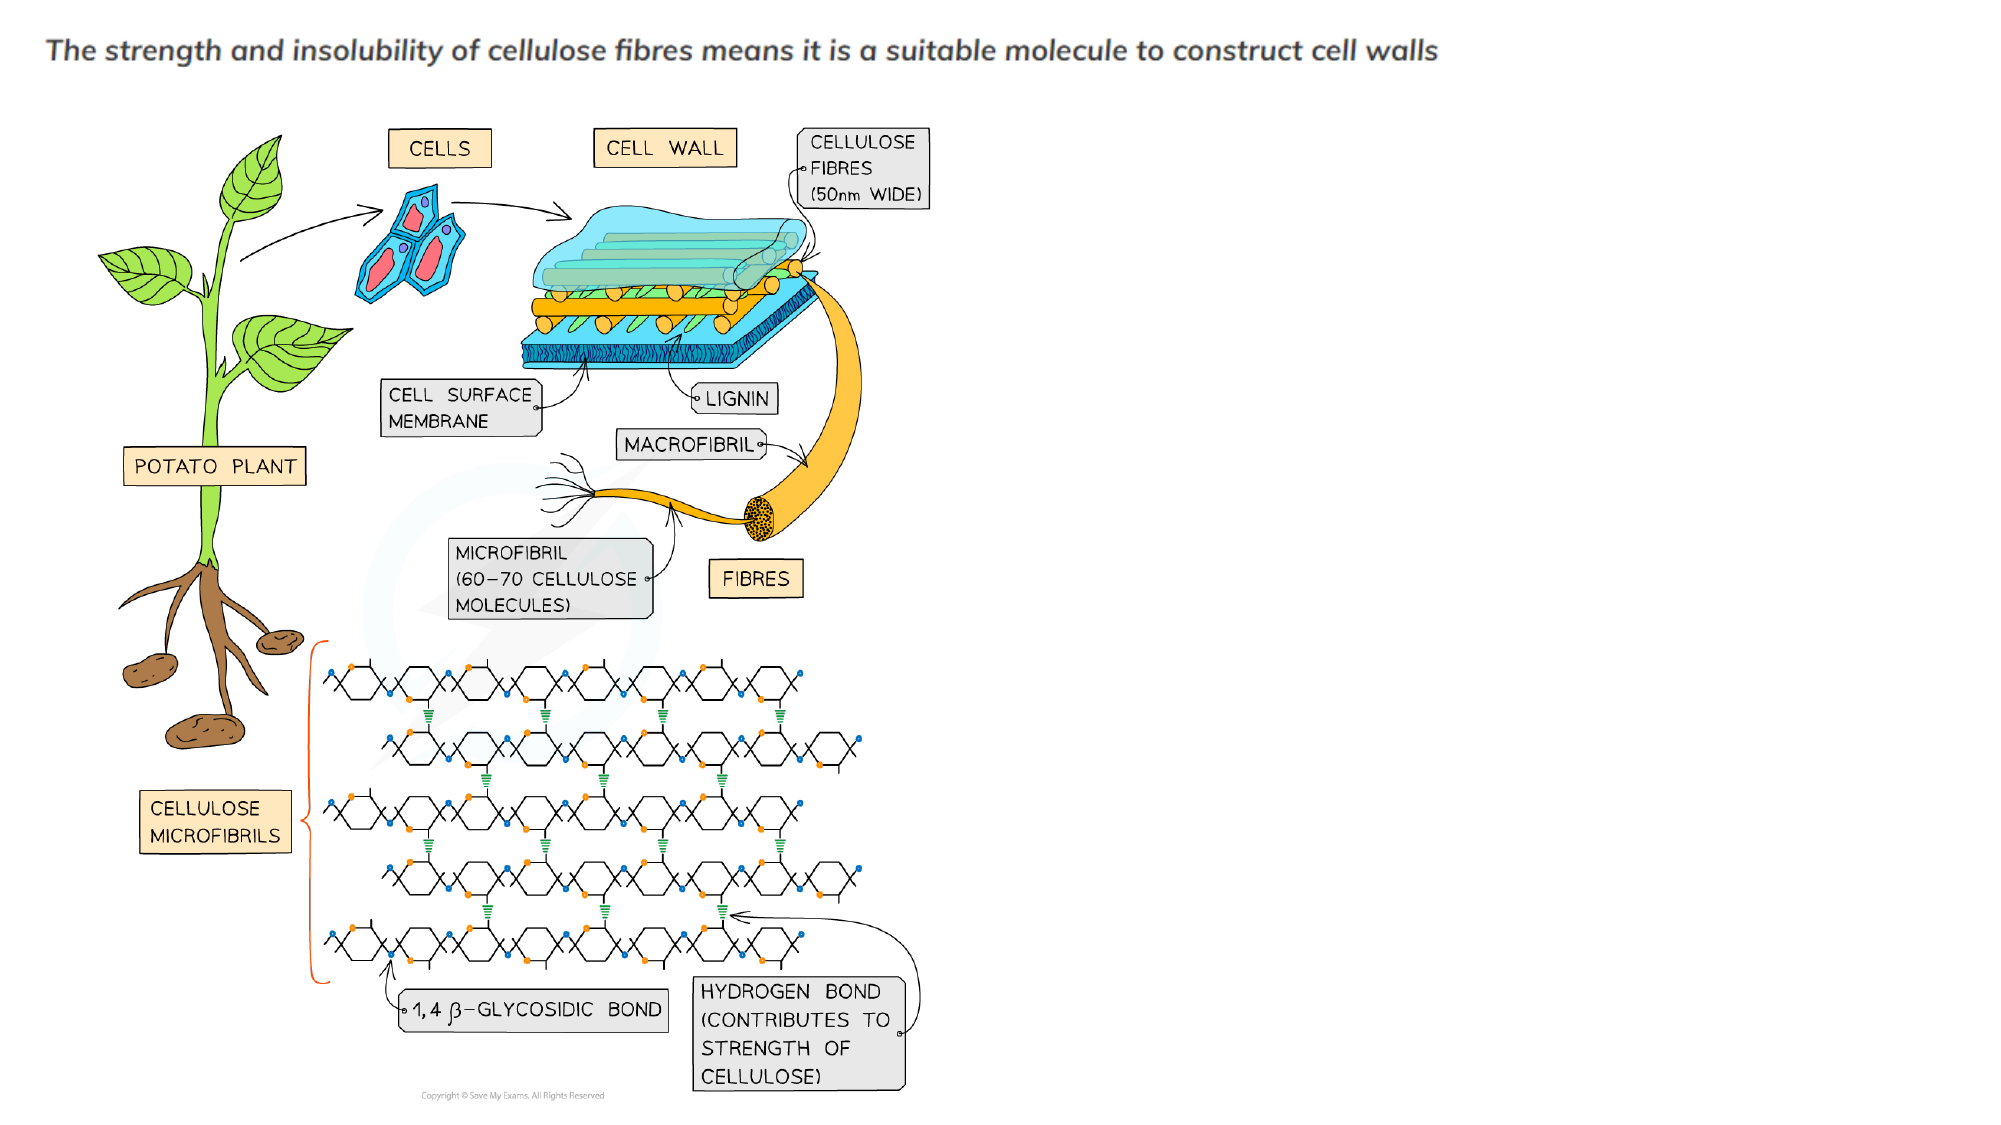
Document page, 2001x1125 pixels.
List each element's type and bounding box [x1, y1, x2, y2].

picture [91, 118, 934, 1105]
picture [32, 20, 1493, 104]
